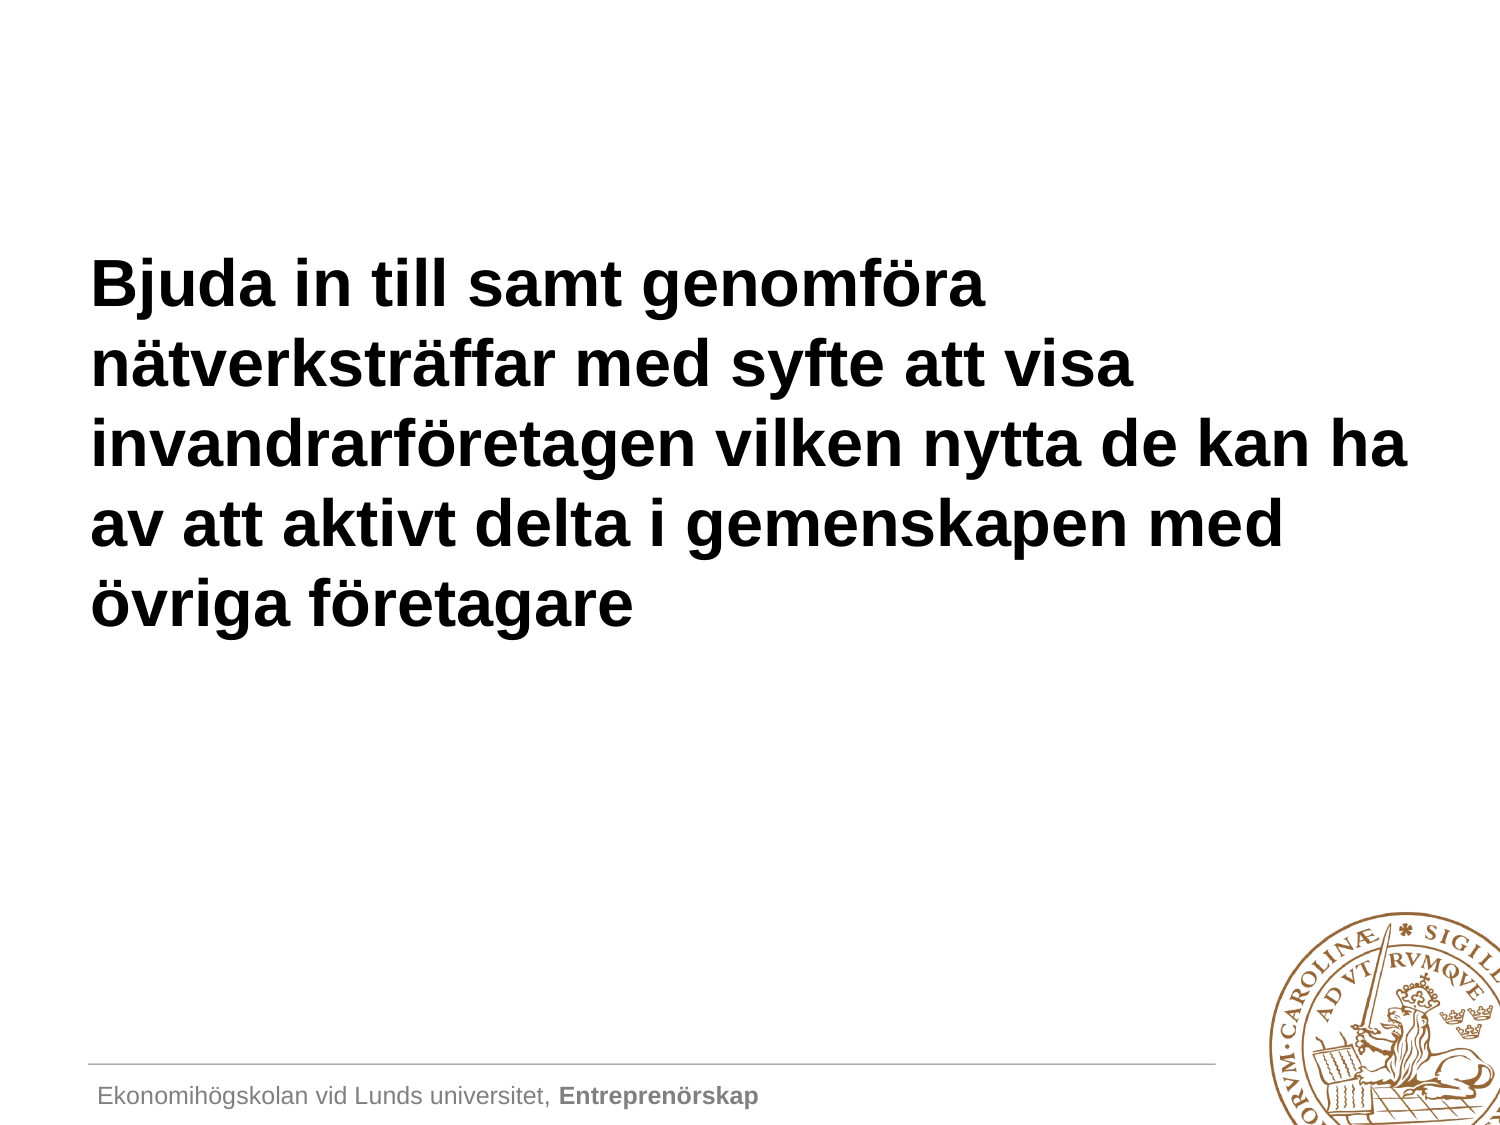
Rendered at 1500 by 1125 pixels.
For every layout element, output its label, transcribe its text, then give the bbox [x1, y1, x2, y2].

title Bjuda in till samt genomföra nätverksträffar med syfte att visa invandrarföretagen vilken nytta de kan ha av att aktivt delta i gemenskapen med övriga företagare [75, 84, 1426, 870]
picture [1256, 889, 1500, 1125]
